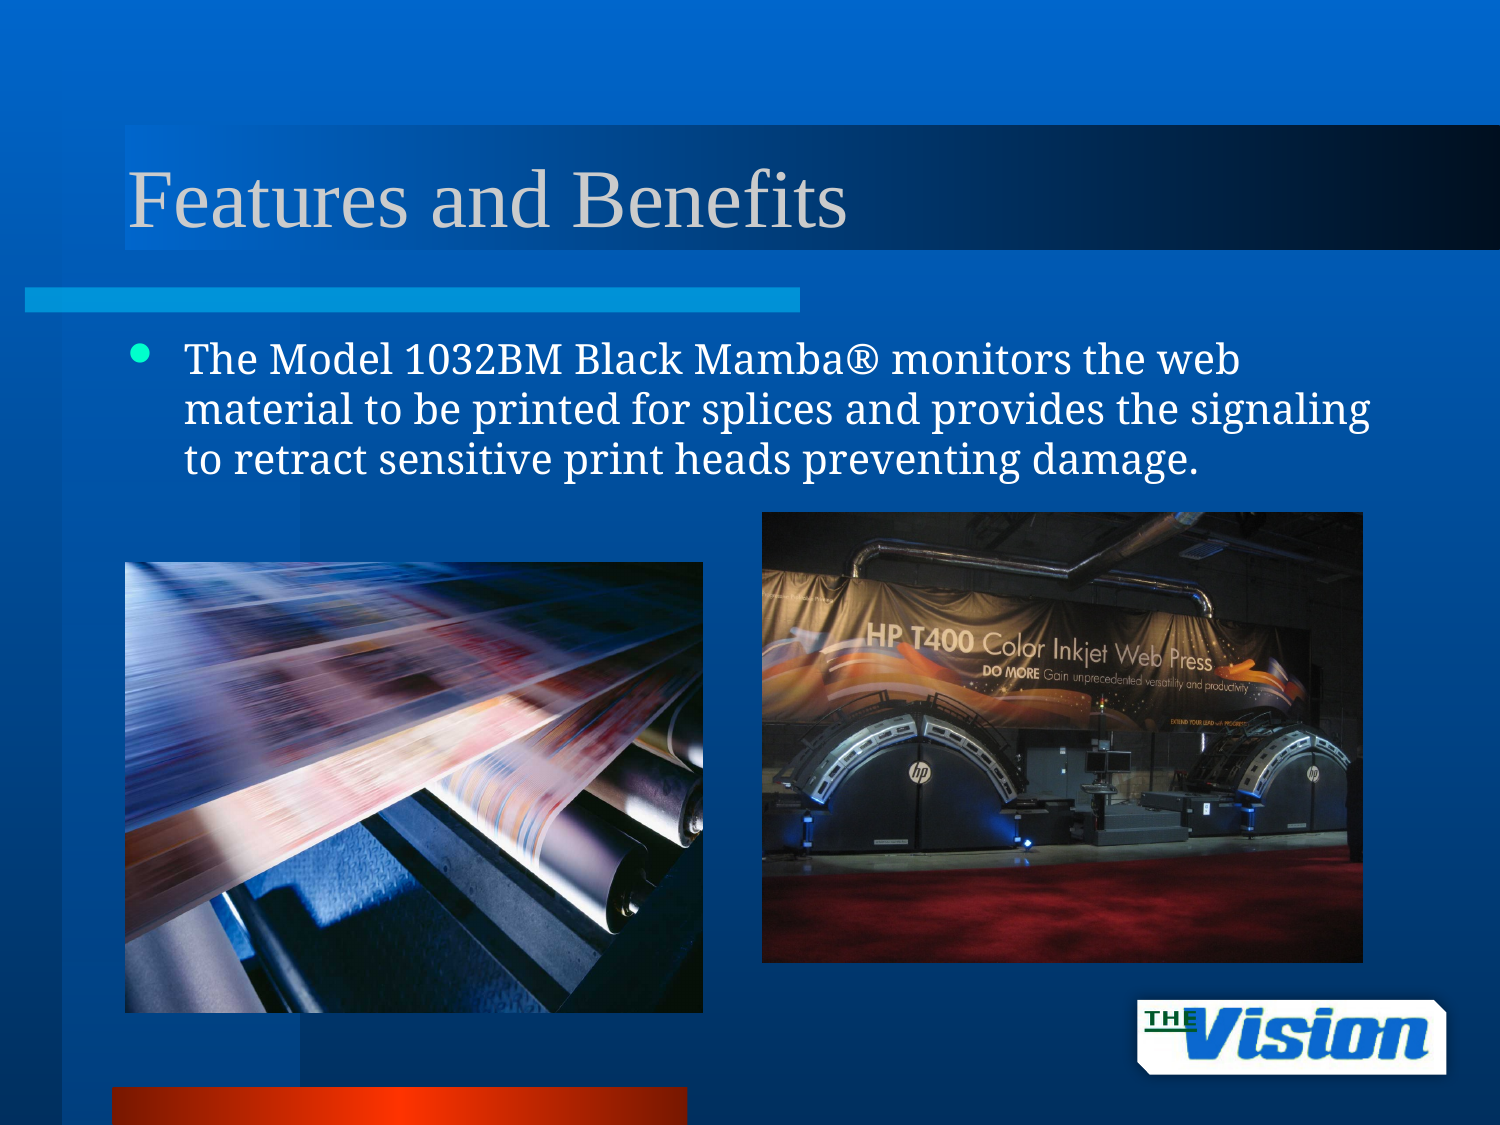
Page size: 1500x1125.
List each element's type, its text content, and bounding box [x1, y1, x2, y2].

title Features and Benefits [112, 99, 1388, 288]
picture [762, 512, 1363, 963]
picture [124, 562, 703, 1013]
picture [1137, 999, 1447, 1075]
list The Model 1032BM Black Mamba® monitors the web material to be printed for splices and provides the signaling to retract sensitive print heads preventing damage. [112, 324, 1388, 463]
